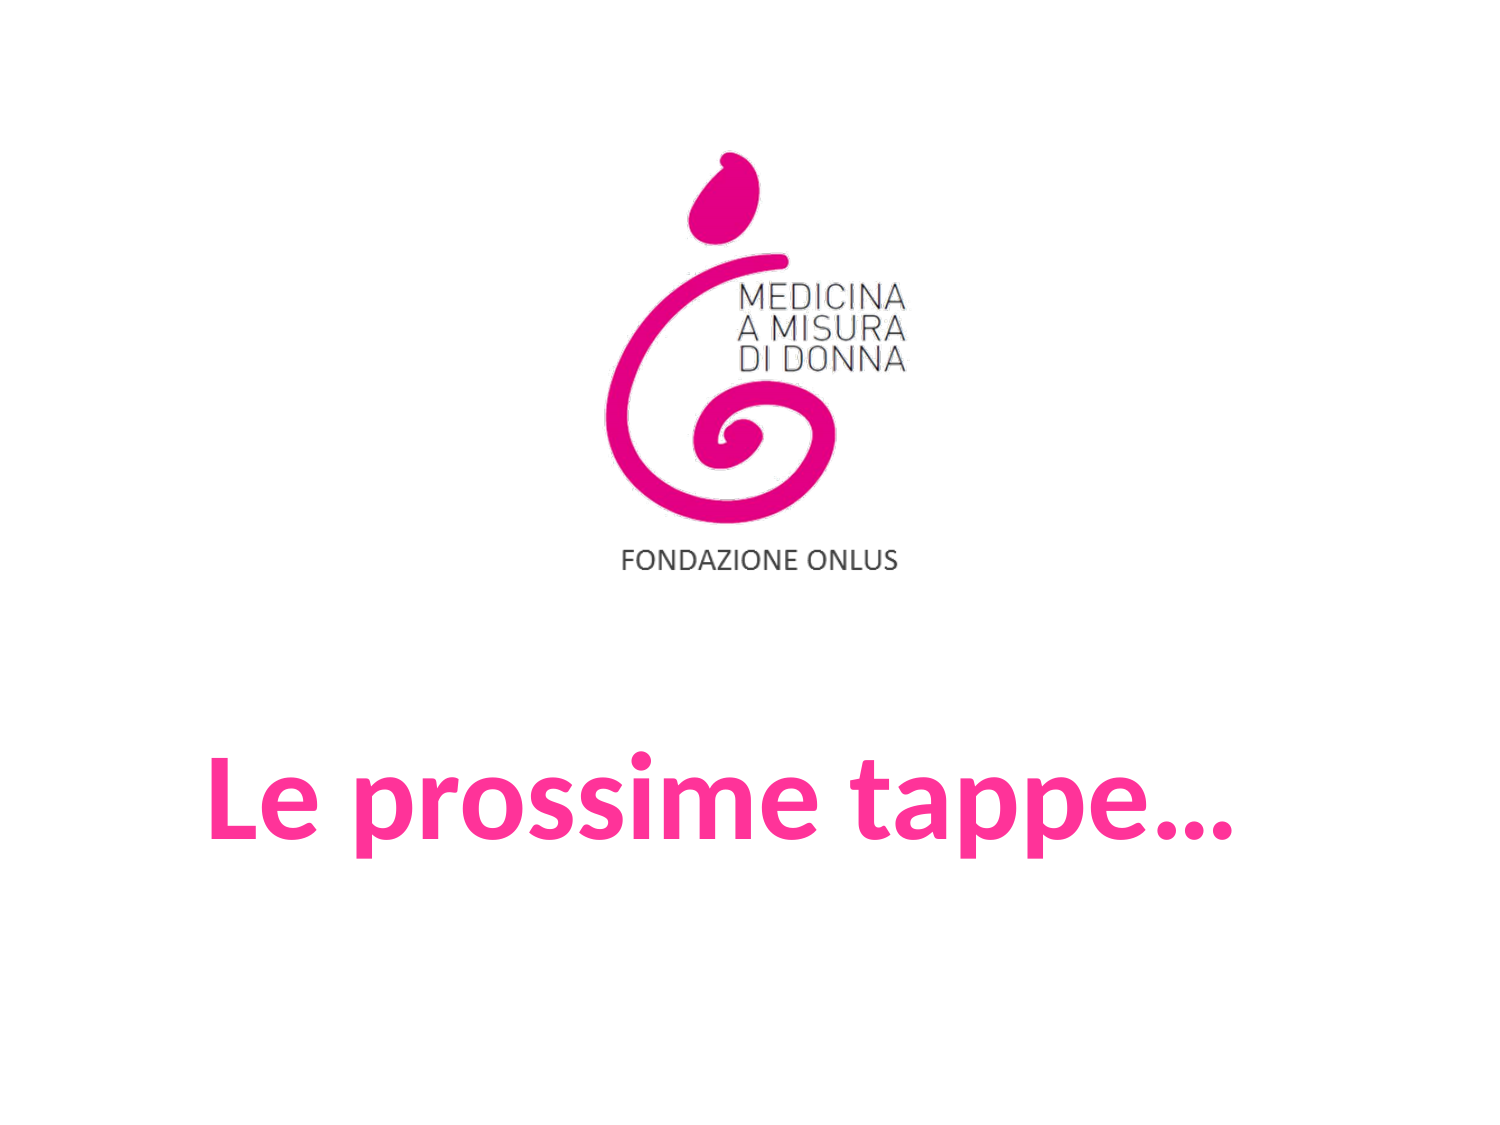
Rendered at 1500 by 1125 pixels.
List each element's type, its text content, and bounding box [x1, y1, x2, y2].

text_box Le prossime tappe… [190, 707, 1255, 873]
picture [569, 125, 951, 599]
